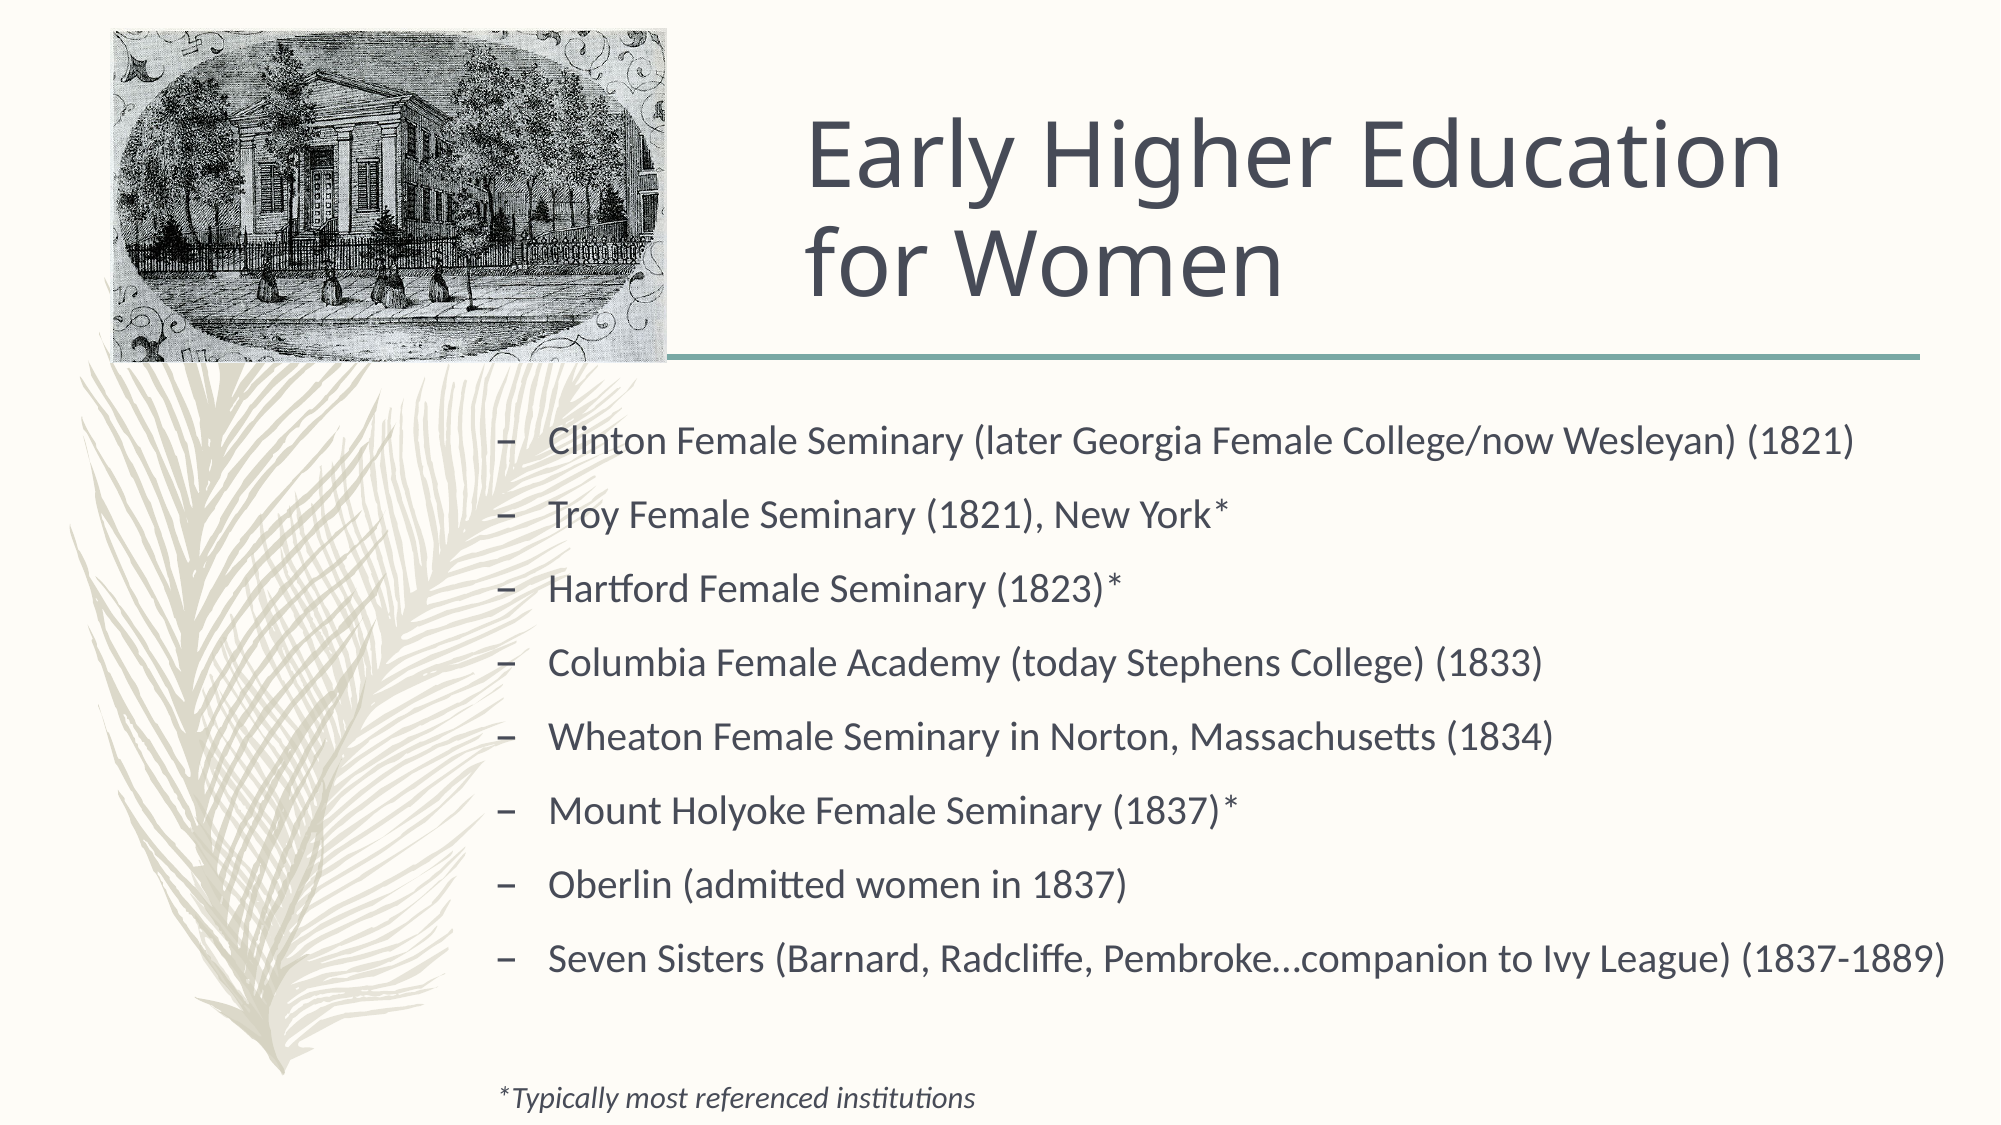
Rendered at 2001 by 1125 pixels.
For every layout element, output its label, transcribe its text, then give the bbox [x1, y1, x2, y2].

list Clinton Female Seminary (later Georgia Female College/now Wesleyan) (1821) Troy Female Seminary (1821), New York* Hartford Female Seminary (1823)* Columbia Female Academy (today Stephens College) (1833) Wheaton Female Seminary in Norton, Massachusetts (1834) Mount Holyoke Female Seminary (1837)* Oberlin (admitted women in 1837) Seven Sisters (Barnard, Radcliffe, Pembroke…companion to Ivy League) (1837-1889) *Typically most referenced institutions [481, 399, 2000, 1125]
picture [109, 28, 668, 363]
title Early Higher Education for Women [789, 93, 1920, 350]
